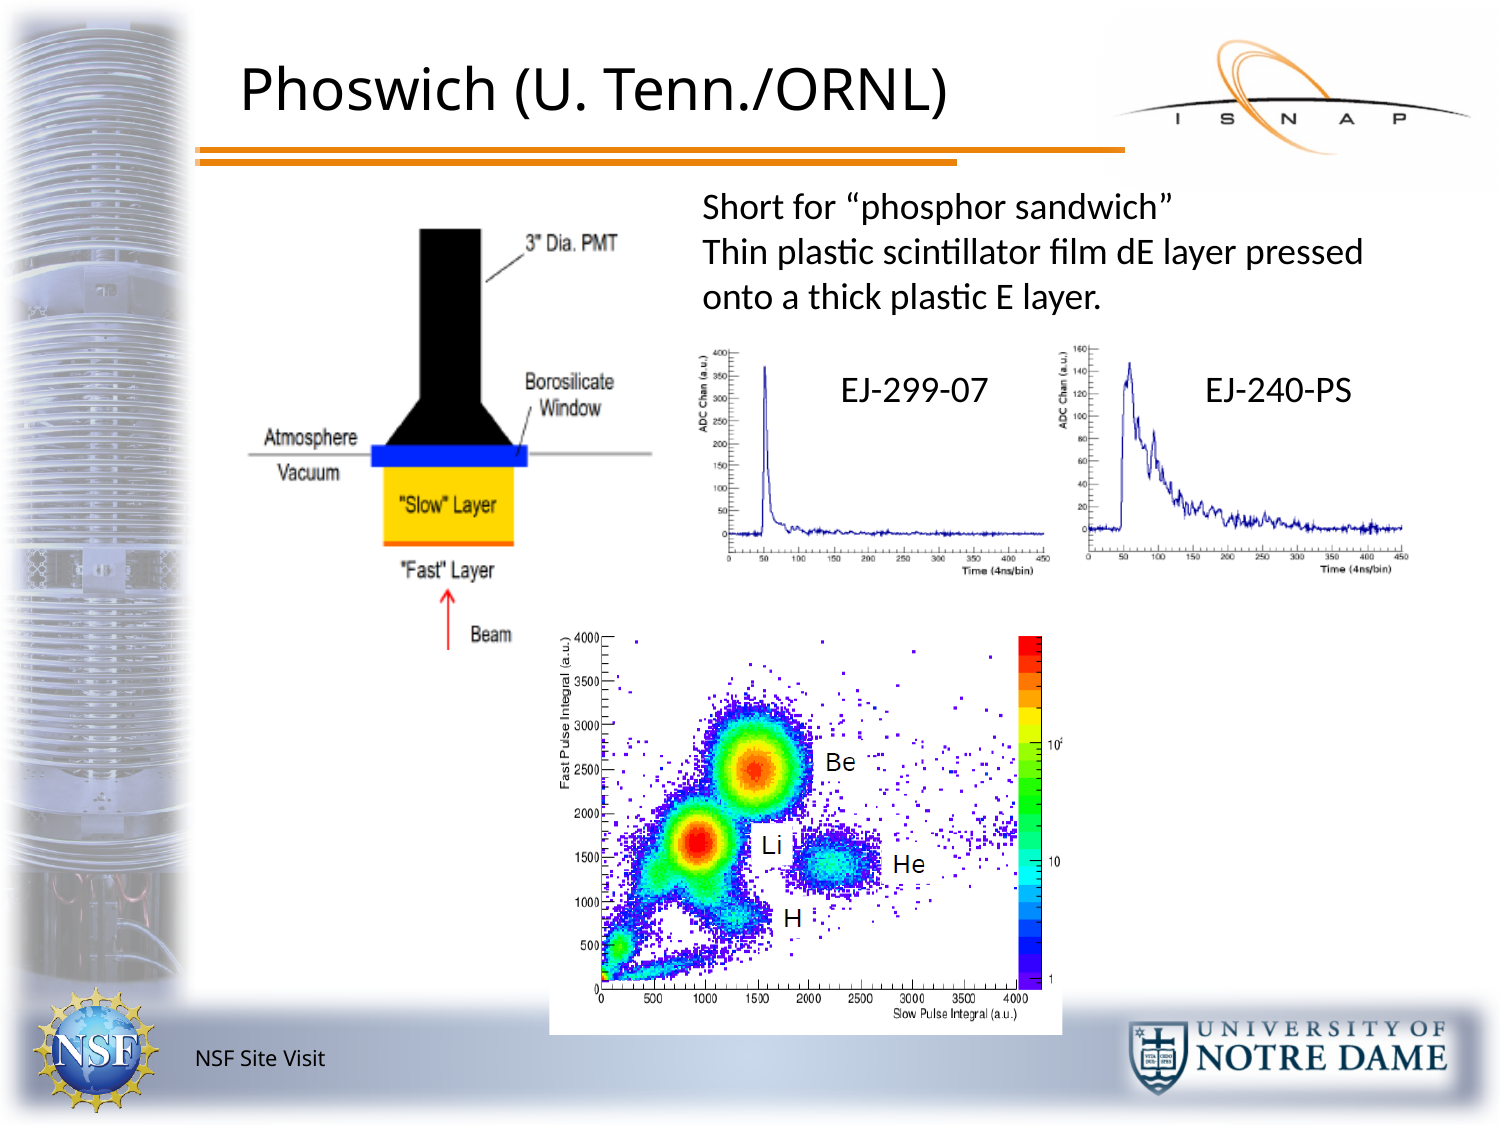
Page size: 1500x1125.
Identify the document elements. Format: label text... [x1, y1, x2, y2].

picture [690, 320, 1441, 578]
text_box [1155, 62, 1500, 134]
title JENSA+SECAR for (d,n) at FRIB [1148, 55, 1500, 141]
picture [33, 987, 159, 1113]
picture [1176, 83, 1479, 113]
picture [1142, 1034, 1445, 1081]
title Phoswich (U. Tenn./ORNL) [200, 37, 988, 138]
table_cell 1d5/2 [1151, 58, 1500, 138]
text_box [1159, 66, 1496, 130]
text_box Short for “phosphor sandwich” Thin plastic scintillator film dE layer pressed onto a thick plastic E layer. [687, 174, 1438, 324]
text_box [1164, 71, 1491, 125]
picture [237, 212, 1063, 1036]
